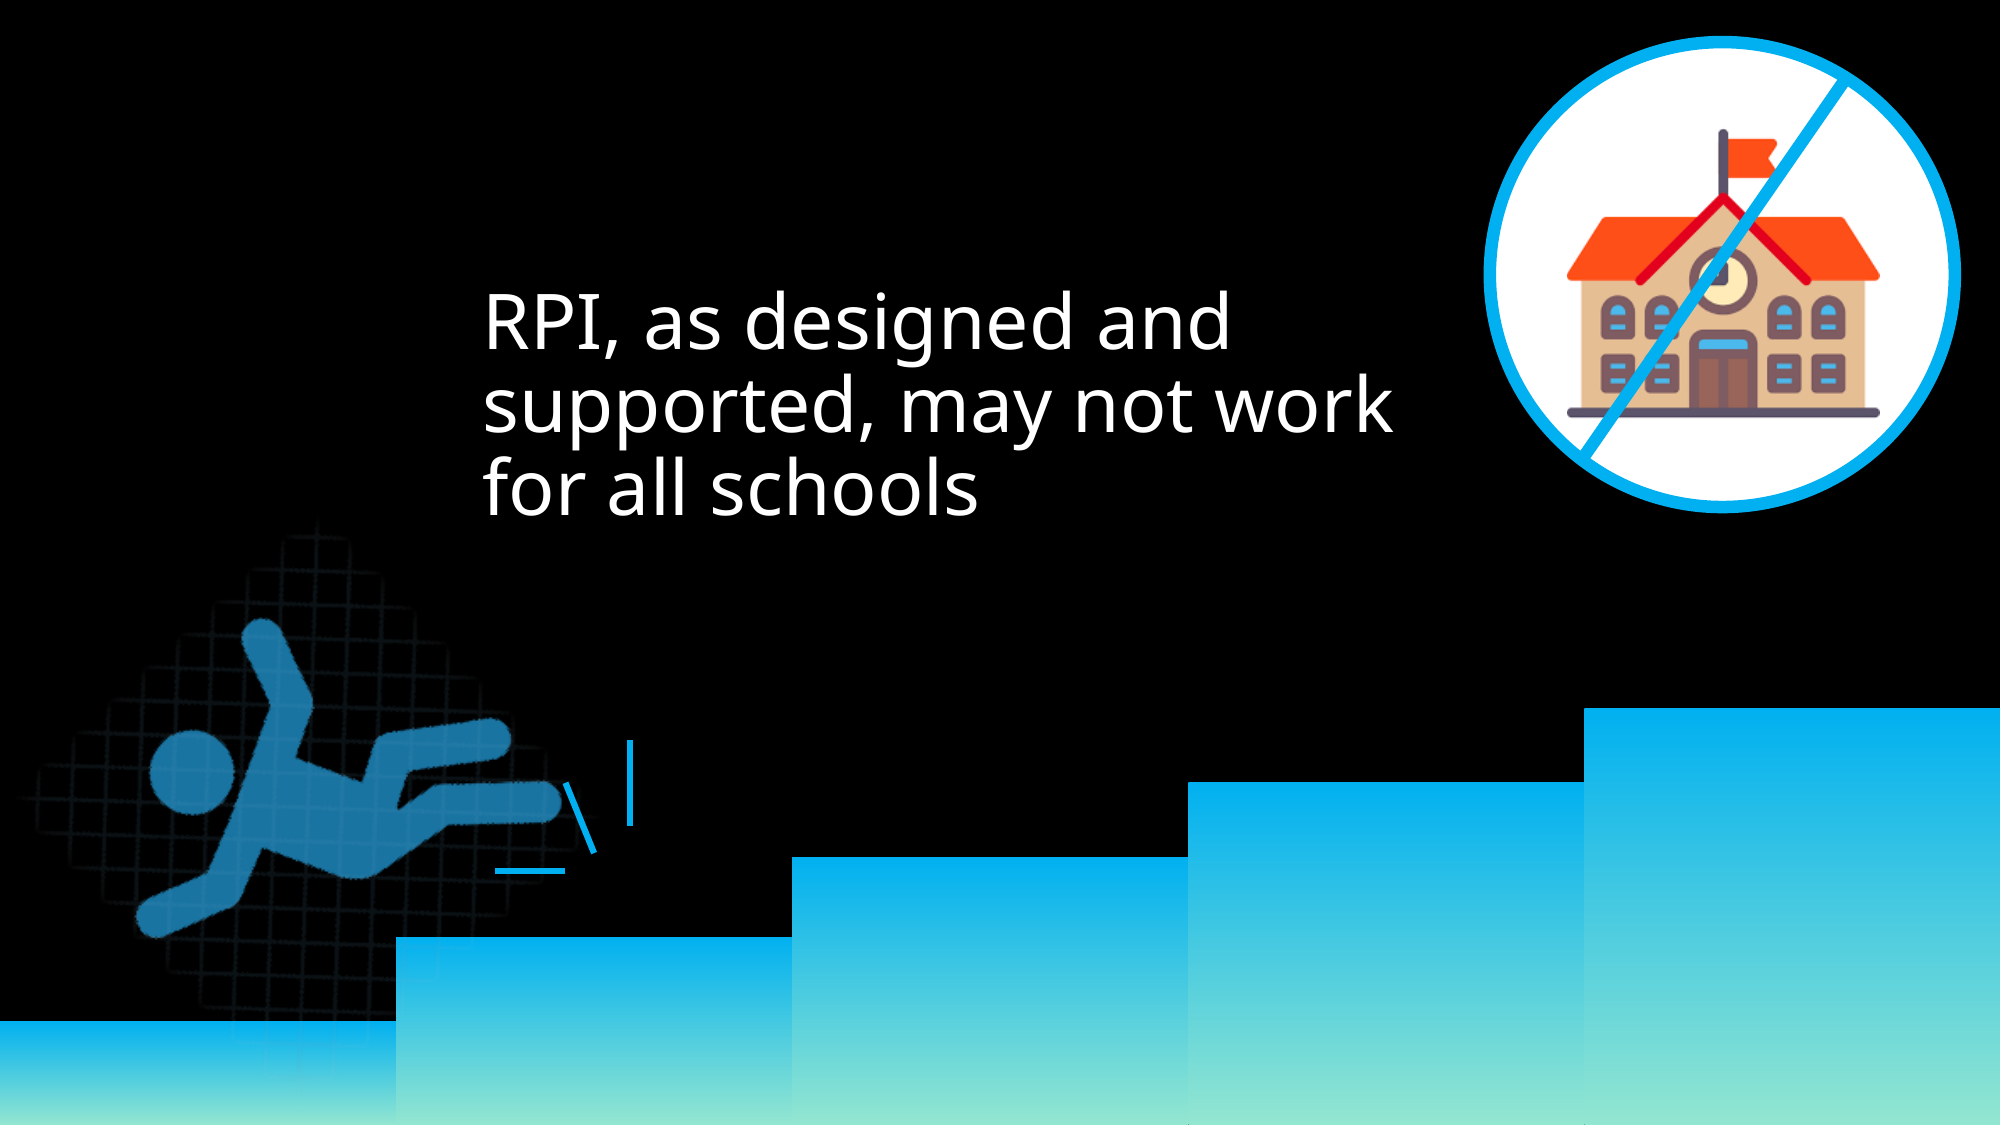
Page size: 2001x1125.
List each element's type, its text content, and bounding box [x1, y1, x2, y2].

text_box [1187, 782, 1583, 1125]
title RPI, as designed and supported, may not work for all schools [467, 273, 1421, 541]
picture [1846, 117, 1880, 430]
text_box [791, 857, 1187, 1125]
text_box [395, 936, 791, 1125]
picture [1567, 117, 1584, 430]
text_box [1583, 707, 2000, 1125]
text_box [1584, 79, 1846, 456]
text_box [565, 782, 595, 854]
picture [89, 594, 522, 1027]
text_box [1488, 41, 1956, 509]
text_box [0, 1021, 395, 1125]
